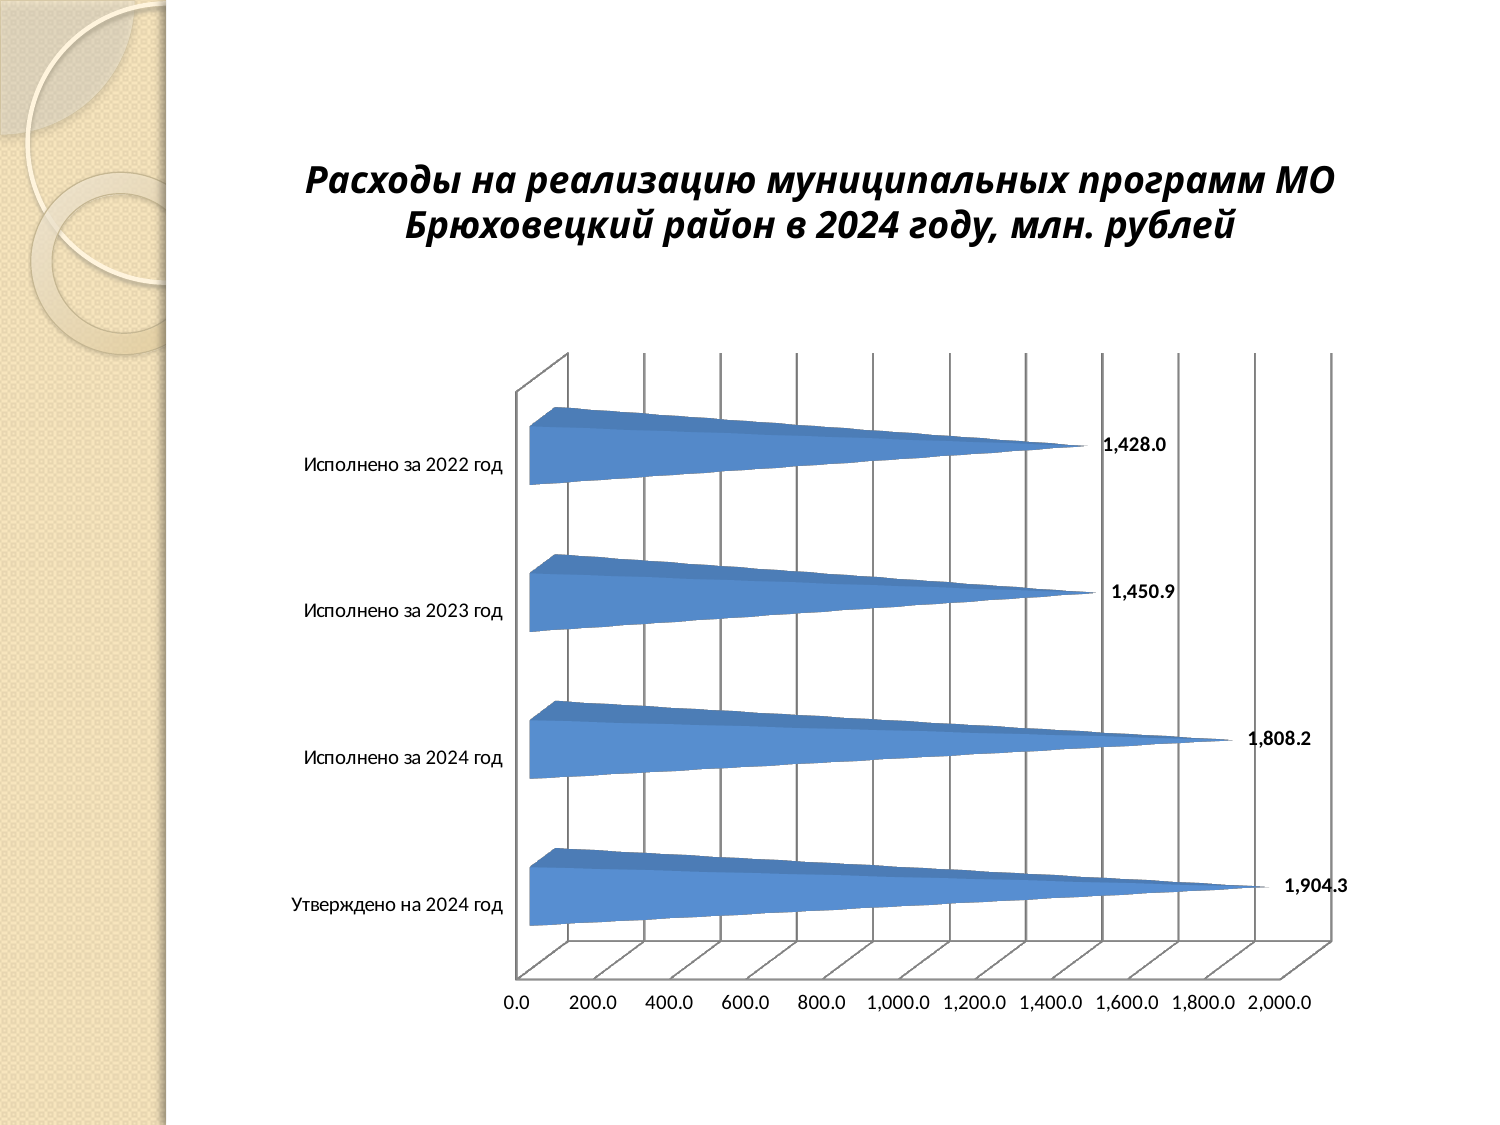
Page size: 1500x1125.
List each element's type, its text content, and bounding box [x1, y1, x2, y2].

chart [251, 278, 1391, 1047]
text_box Расходы на реализацию муниципальных программ МО Брюховецкий район в 2024 году, млн. рублей [235, 148, 1406, 254]
